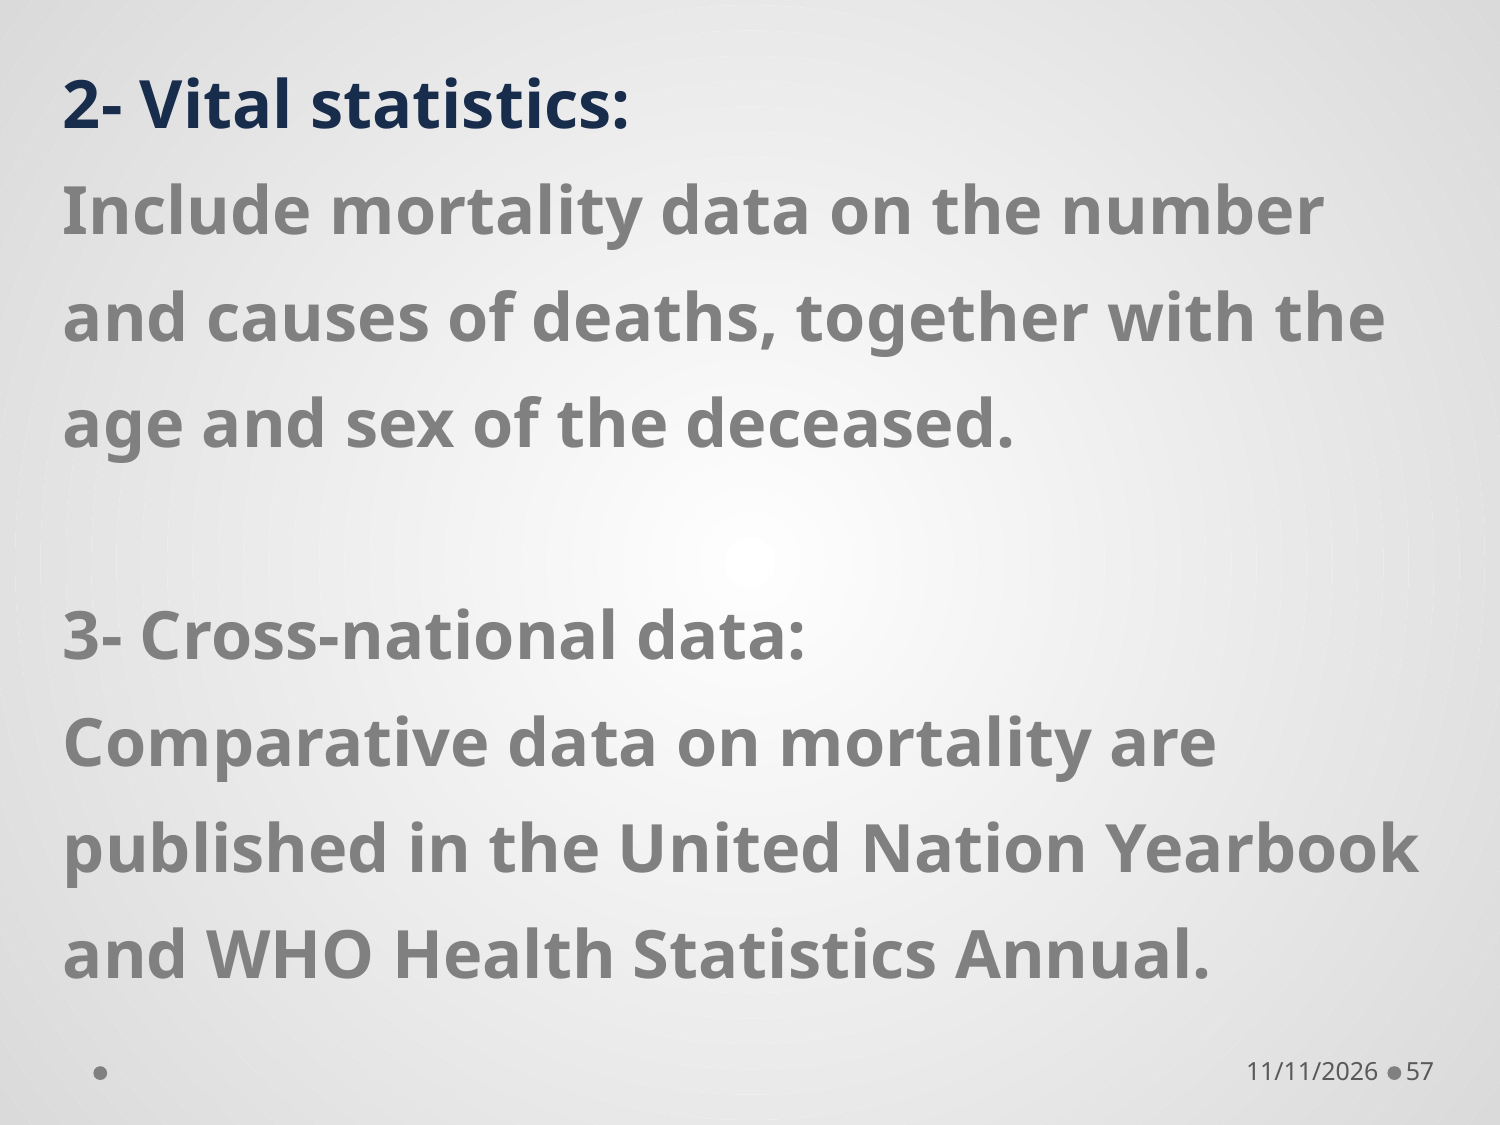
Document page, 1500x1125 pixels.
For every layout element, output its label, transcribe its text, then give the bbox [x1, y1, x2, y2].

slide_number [1043, 1042, 1386, 1103]
slide_number 57 [1401, 1042, 1494, 1103]
text_box 2- Vital statistics: Include mortality data on the number and causes of deaths, together with the age and sex of the deceased. 3- Cross-national data: Comparative data on mortality are published in the United Nation Yearbook and WHO Health Statistics Annual. [48, 54, 1471, 1000]
